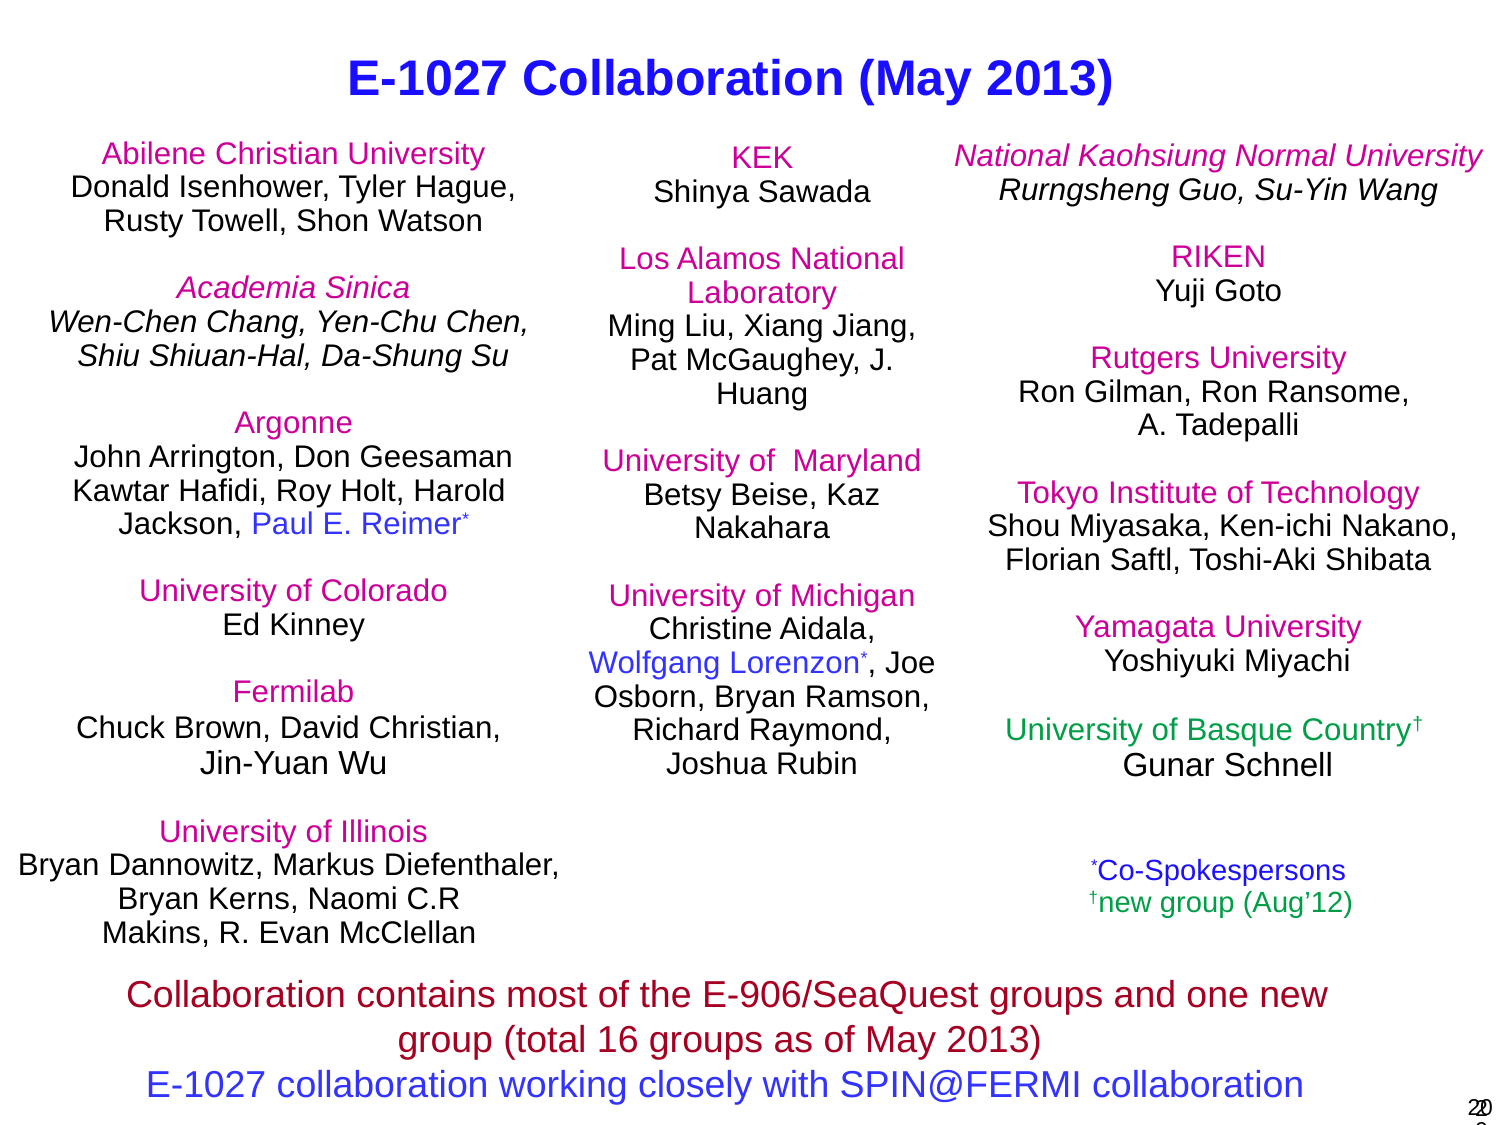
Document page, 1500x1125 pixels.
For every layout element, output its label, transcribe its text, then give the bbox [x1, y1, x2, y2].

text_box KEK Shinya Sawada Los Alamos National Laboratory Ming Liu, Xiang Jiang, Pat McGaughey, J. Huang University of Maryland Betsy Beise, Kaz Nakahara University of Michigan Christine Aidala, Wolfgang Lorenzon*, Joe Osborn, Bryan Ramson, Richard Raymond, Joshua Rubin [588, 141, 938, 950]
text_box Abilene Christian University Donald Isenhower, Tyler Hague, Rusty Towell, Shon Watson Academia Sinica Wen-Chen Chang, Yen-Chu Chen, Shiu Shiuan-Hal, Da-Shung Su Argonne John Arrington, Don Geesaman Kawtar Hafidi, Roy Holt, Harold Jackson, Paul E. Reimer* University of Colorado Ed Kinney Fermilab Chuck Brown, David Christian, Jin-Yuan Wu University of Illinois Bryan Dannowitz, Markus Diefenthaler, Bryan Kerns, Naomi C.R Makins, R. Evan McClellan [0, 137, 588, 975]
text_box E-1027 Collaboration (May 2013) [75, 37, 1388, 115]
slide_number 20 [1459, 1085, 1500, 1125]
text_box Collaboration contains most of the E-906/SeaQuest groups and one new group (total 16 groups as of May 2013) E-1027 collaboration working closely with SPIN@FERMI collaboration [50, 962, 1363, 1113]
text_box National Kaohsiung Normal University Rurngsheng Guo, Su-Yin Wang RIKEN Yuji Goto Rutgers University Ron Gilman, Ron Ransome, A. Tadepalli Tokyo Institute of Technology Shou Miyasaka, Ken-ichi Nakano, Florian Saftl, Toshi-Aki Shibata Yamagata University Yoshiyuki Miyachi University of Basque Country† Gunar Schnell *Co-Spokespersons †new group (Aug’12) [949, 139, 1488, 1025]
